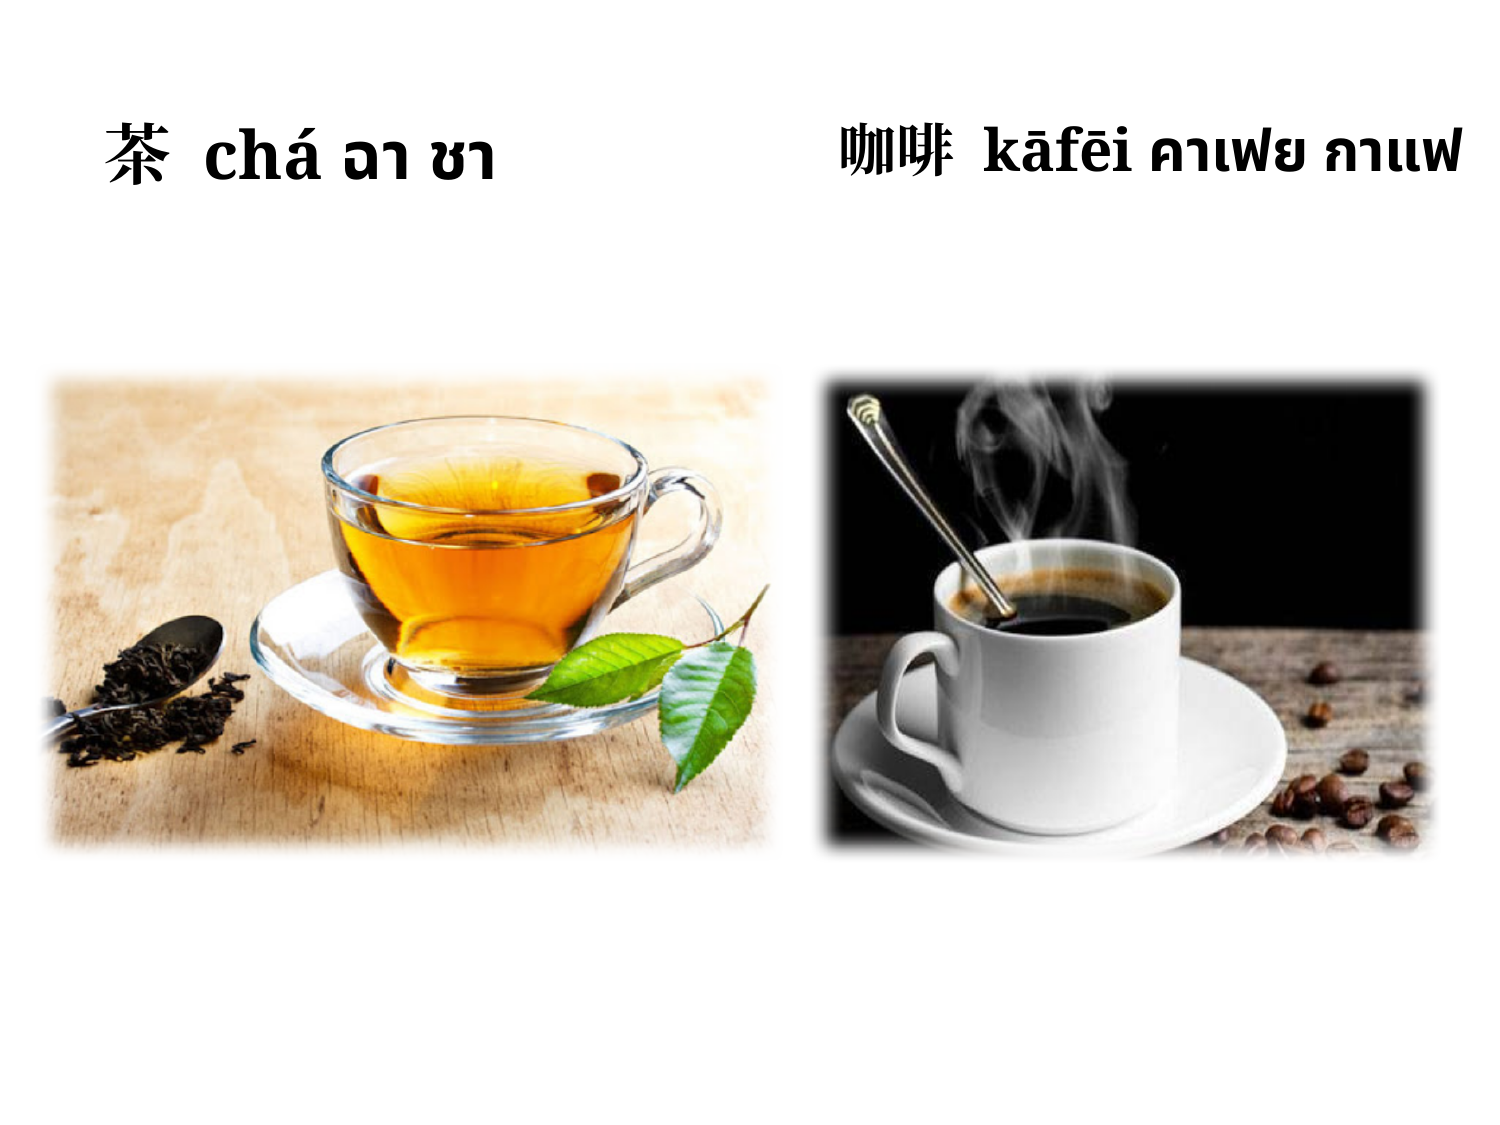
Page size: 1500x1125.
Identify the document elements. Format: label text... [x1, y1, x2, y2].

text_box 咖啡 kāfēi คาเฟย กาแฟ [823, 105, 1479, 191]
picture [808, 362, 1442, 864]
picture [34, 363, 783, 862]
text_box 茶 chá ฉา ชา [89, 105, 513, 201]
